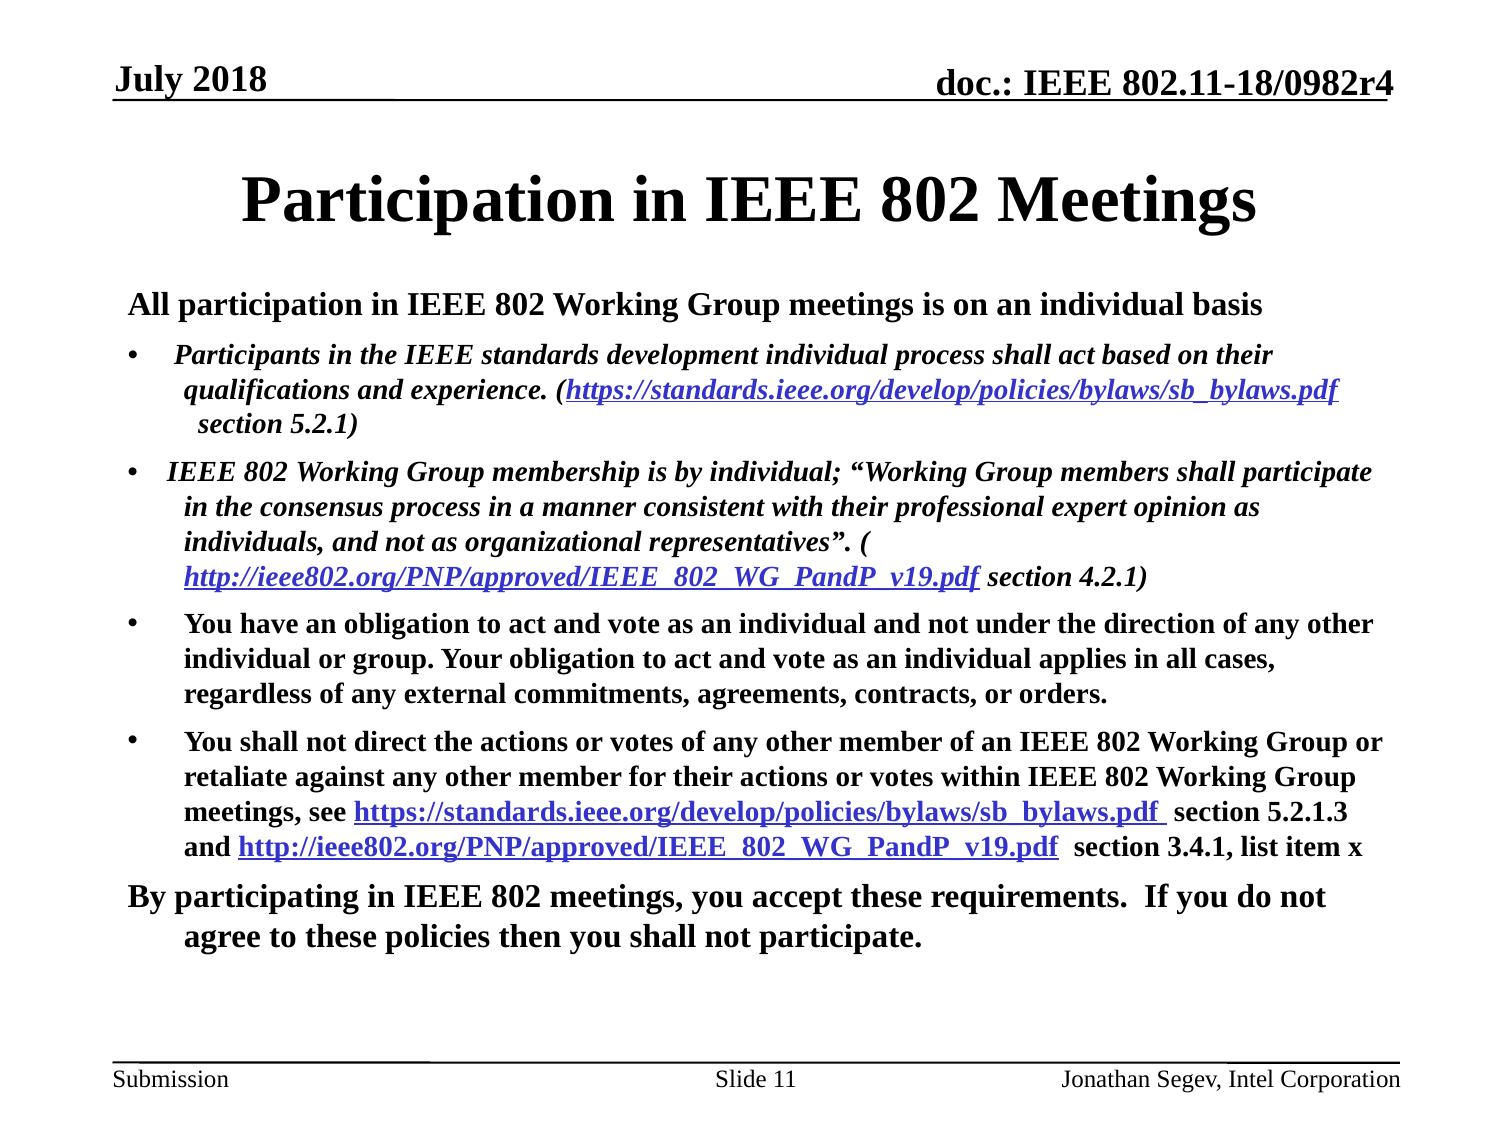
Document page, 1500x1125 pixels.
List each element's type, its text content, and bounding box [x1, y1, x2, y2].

text_box All participation in IEEE 802 Working Group meetings is on an individual basis • Participants in the IEEE standards development individual process shall act based on their qualifications and experience. (https://standards.ieee.org/develop/policies/bylaws/sb_bylaws.pdf section 5.2.1) • IEEE 802 Working Group membership is by individual; “Working Group members shall participate in the consensus process in a manner consistent with their professional expert opinion as individuals, and not as organizational representatives”. (http://ieee802.org/PNP/approved/IEEE_802_WG_PandP_v19.pdf section 4.2.1) You have an obligation to act and vote as an individual and not under the direction of any other individual or group. Your obligation to act and vote as an individual applies in all cases, regardless of any external commitments, agreements, contracts, or orders. You shall not direct the actions or votes of any other member of an IEEE 802 Working Group or retaliate against any other member for their actions or votes within IEEE 802 Working Group meetings, see https://standards.ieee.org/develop/policies/bylaws/sb_bylaws.pdf section 5.2.1.3 and http://ieee802.org/PNP/approved/IEEE_802_WG_PandP_v19.pdf section 3.4.1, list item x By participating in IEEE 802 meetings, you accept these requirements. If you do not agree to these policies then you shall not participate. [112, 274, 1400, 1013]
footer Jonathan Segev, Intel Corporation [878, 1061, 1402, 1093]
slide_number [114, 54, 423, 99]
slide_number Slide 11 [712, 1061, 800, 1123]
title Participation in IEEE 802 Meetings [112, 99, 1388, 291]
